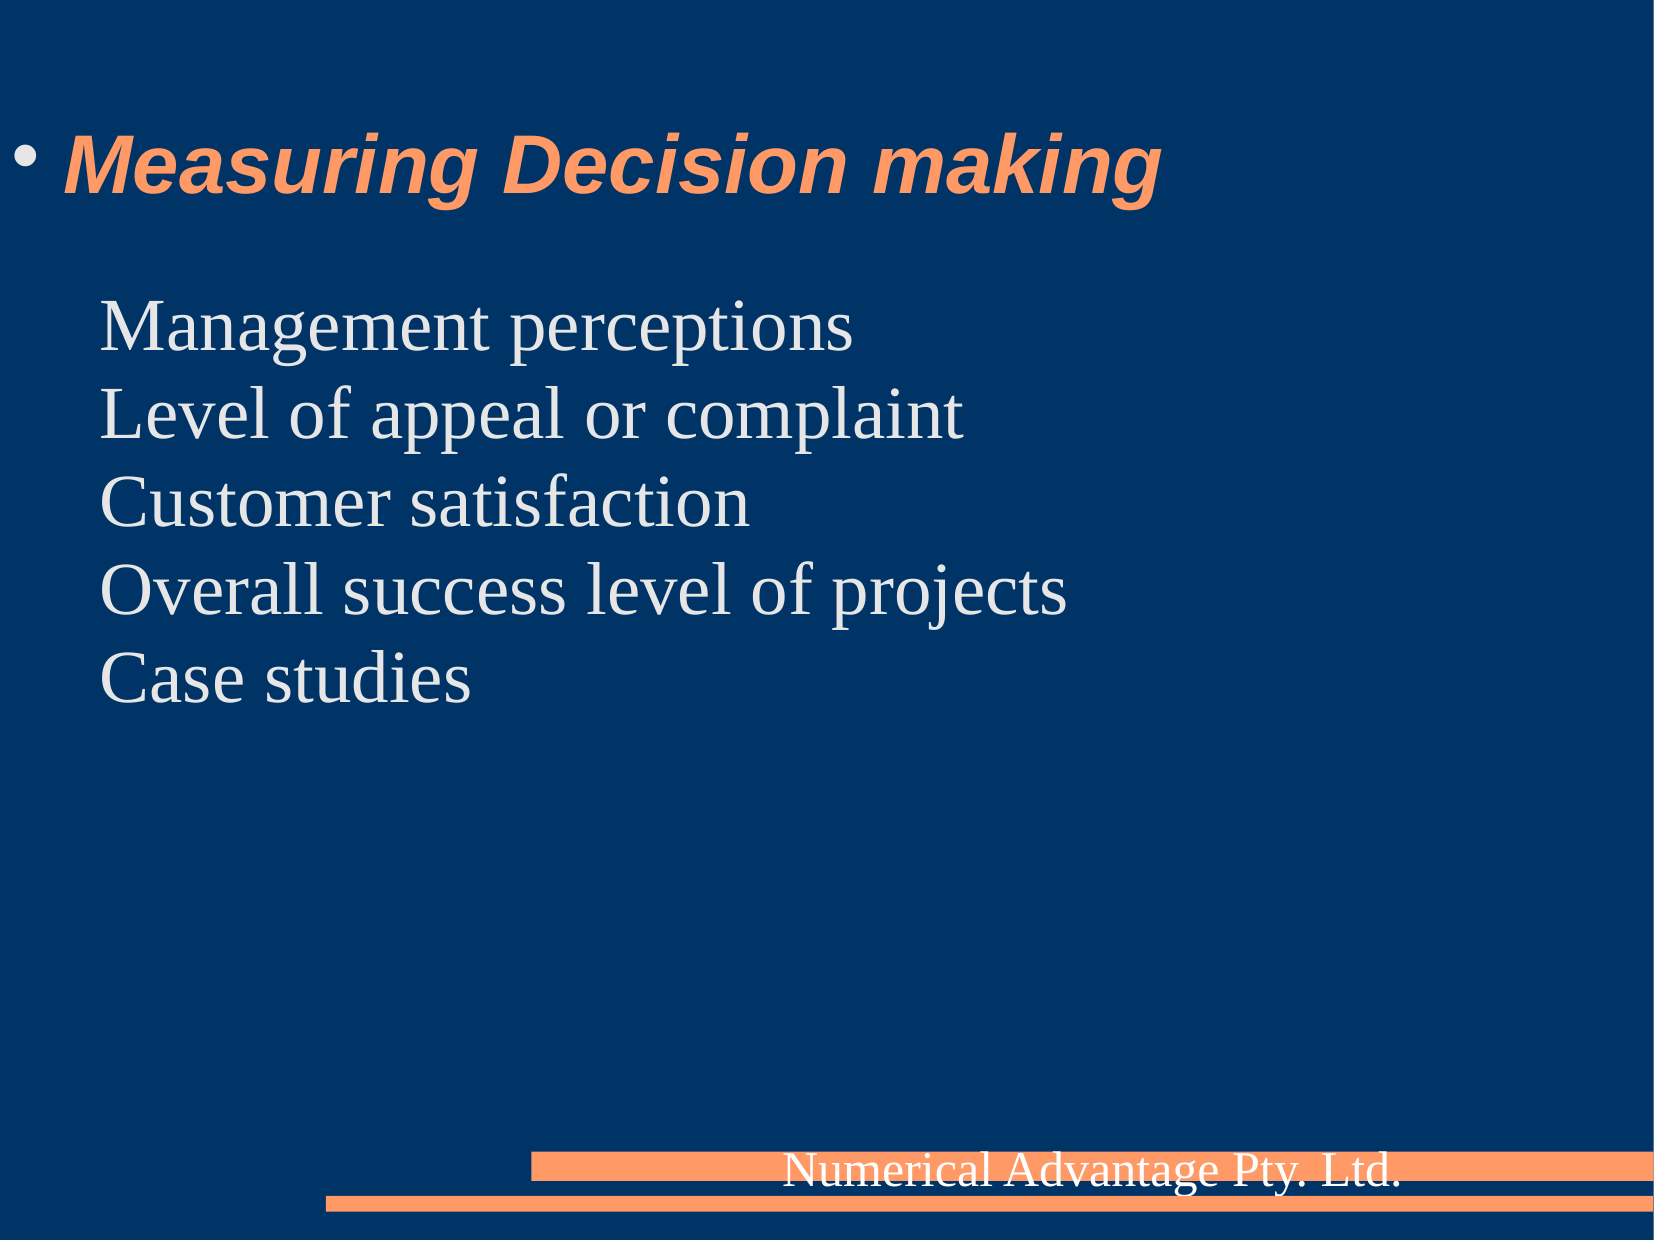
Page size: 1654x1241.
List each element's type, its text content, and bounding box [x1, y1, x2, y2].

title Measuring Decision making [0, 64, 1483, 272]
list Management perceptions Level of appeal or complaint Customer satisfaction Overall success level of projects Case studies [82, 290, 1571, 1109]
